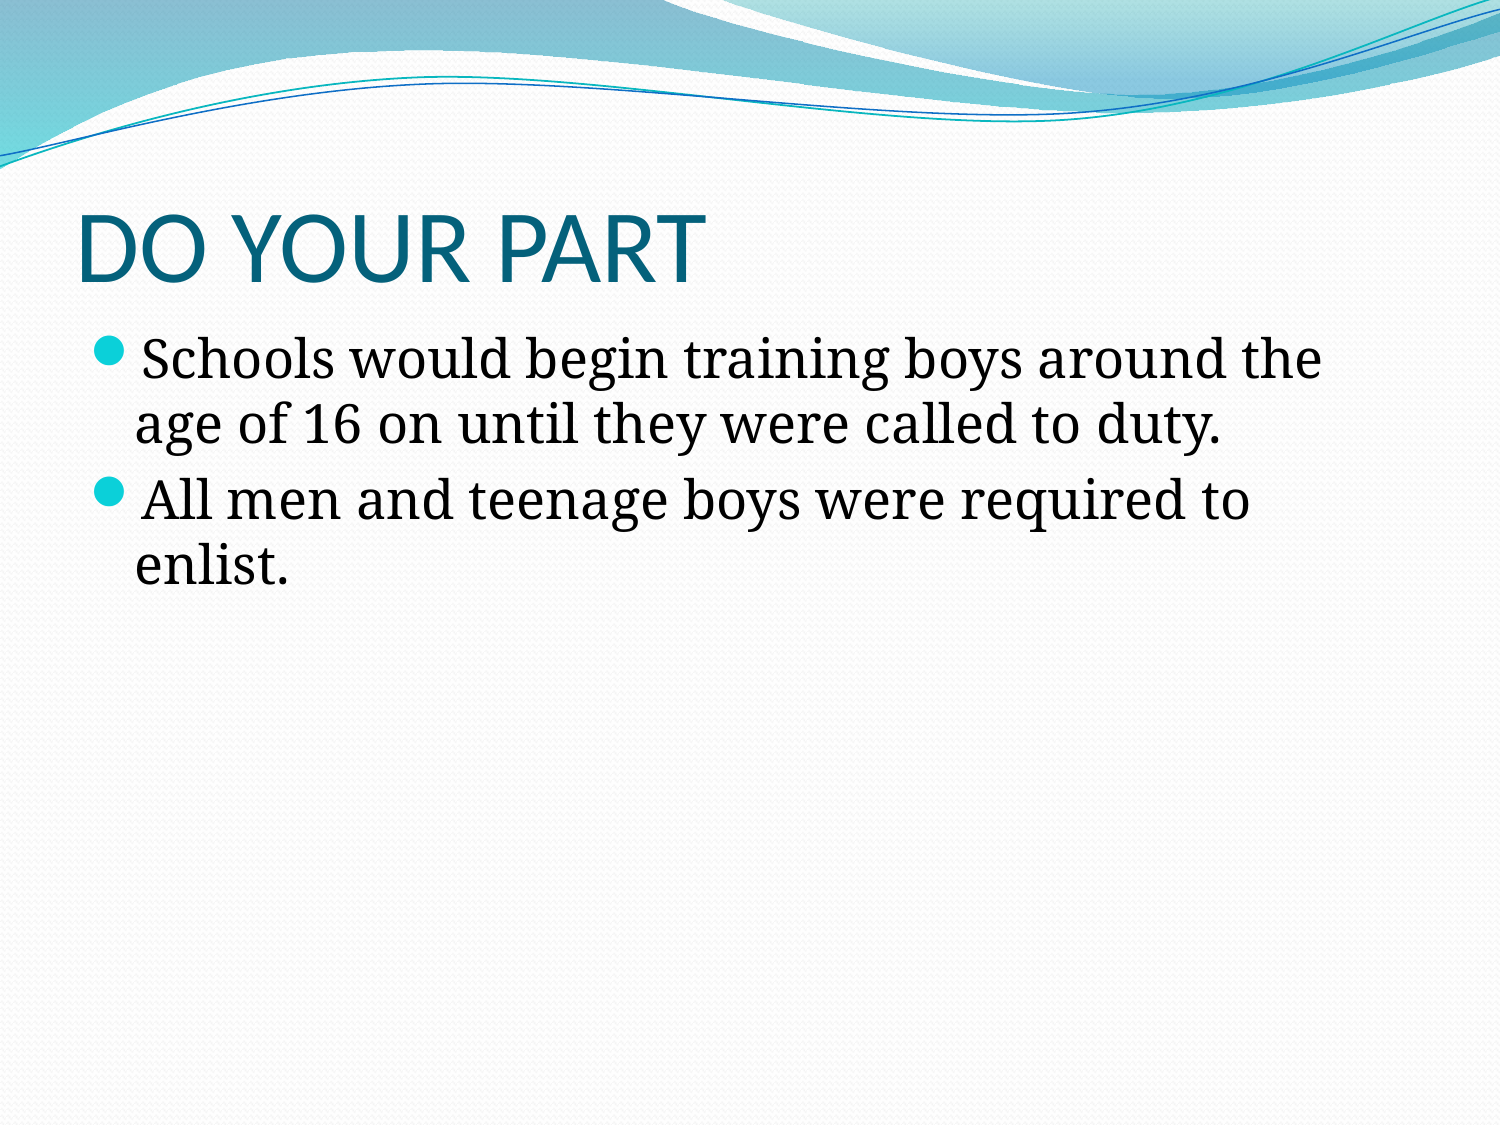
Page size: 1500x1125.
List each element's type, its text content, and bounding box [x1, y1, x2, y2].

list Schools would begin training boys around the age of 16 on until they were called to duty. All men and teenage boys were required to enlist. [75, 317, 1425, 1038]
title DO YOUR PART [75, 115, 1425, 303]
